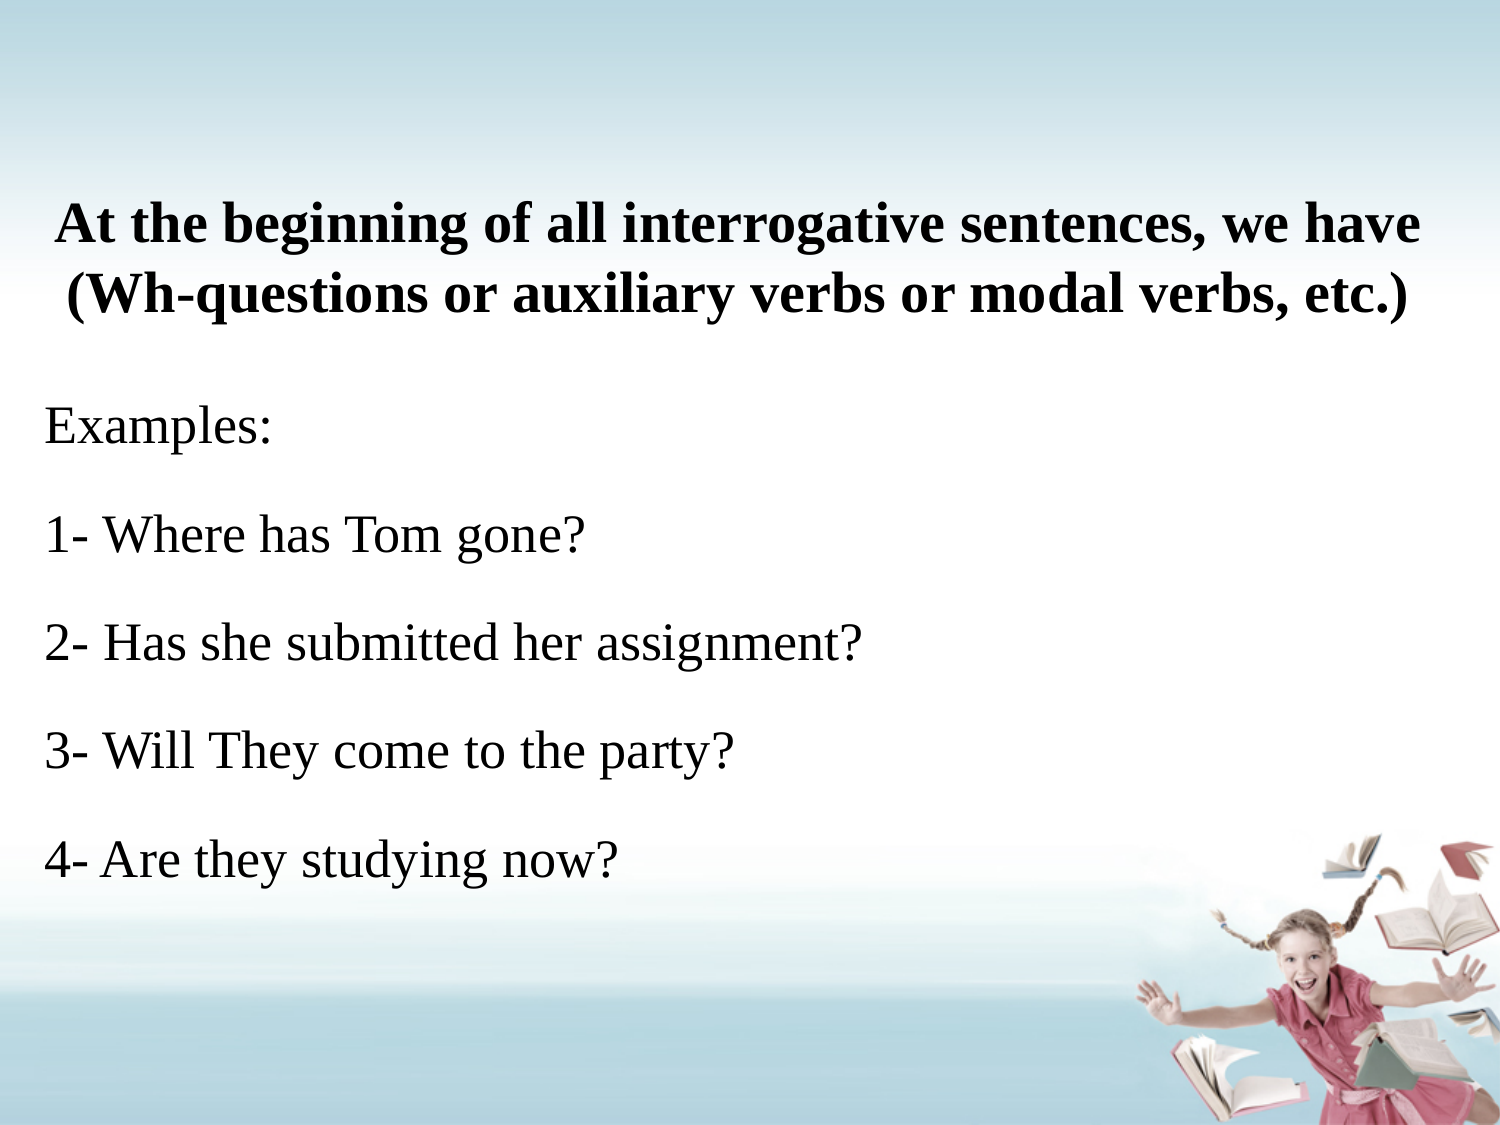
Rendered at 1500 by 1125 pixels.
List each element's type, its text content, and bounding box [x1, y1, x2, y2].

picture [0, 0, 1500, 1125]
list Examples: 1- Where has Tom gone? 2- Has she submitted her assignment? 3- Will They come to the party? 4- Are they studying now? [29, 349, 1459, 988]
title At the beginning of all interrogative sentences, we have (Wh-questions or auxiliary verbs or modal verbs, etc.) [29, 149, 1447, 349]
